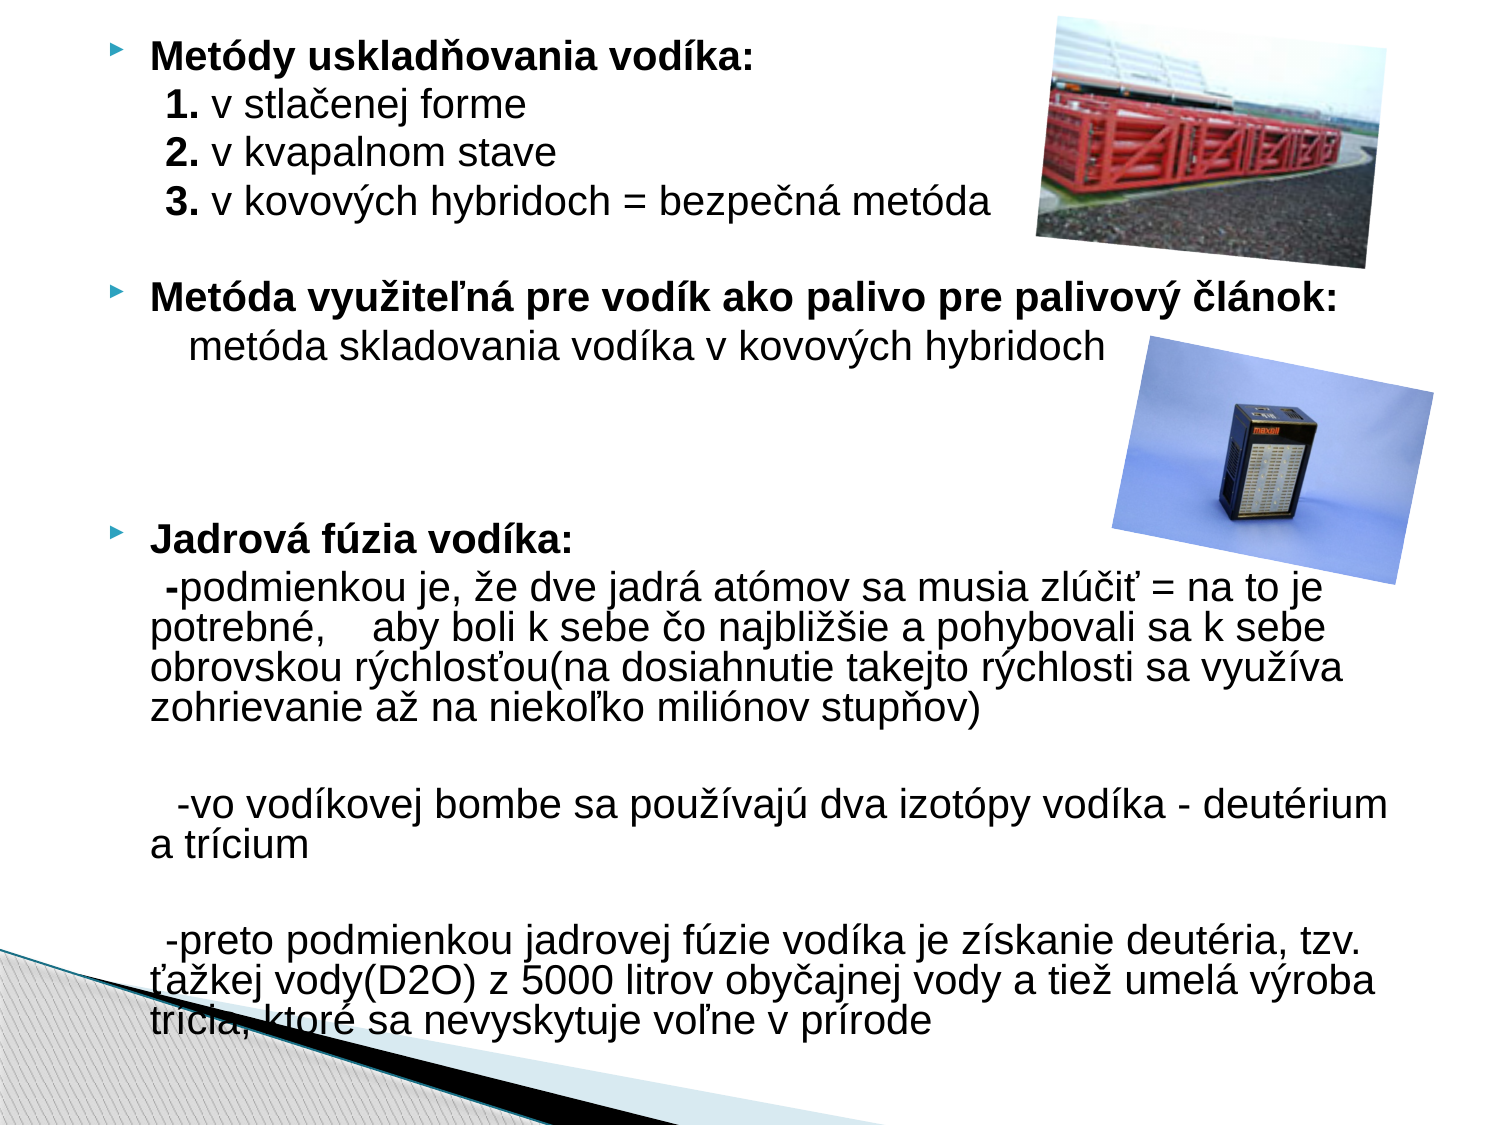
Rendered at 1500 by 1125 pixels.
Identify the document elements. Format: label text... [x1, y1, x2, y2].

picture [1036, 16, 1386, 268]
list Metódy uskladňovania vodíka: 1. v stlačenej forme 2. v kvapalnom stave 3. v kovových hybridoch = bezpečná metóda Metóda využiteľná pre vodík ako palivo pre palivový článok: metóda skladovania vodíka v kovových hybridoch Jadrová fúzia vodíka: -podmienkou je, že dve jadrá atómov sa musia zlúčiť = na to je potrebné, aby boli k sebe čo najbližšie a pohybovali sa k sebe obrovskou rýchlosťou(na dosiahnutie takejto rýchlosti sa využíva zohrievanie až na niekoľko miliónov stupňov) -vo vodíkovej bombe sa používajú dva izotópy vodíka - deutérium a trícium -preto podmienkou jadrovej fúzie vodíka je získanie deutéria, tzv. ťažkej vody(D2O) z 5000 litrov obyčajnej vody a tiež umelá výroba trícia, ktoré sa nevyskytuje voľne v prírode [75, 31, 1425, 1083]
picture [1112, 336, 1433, 584]
